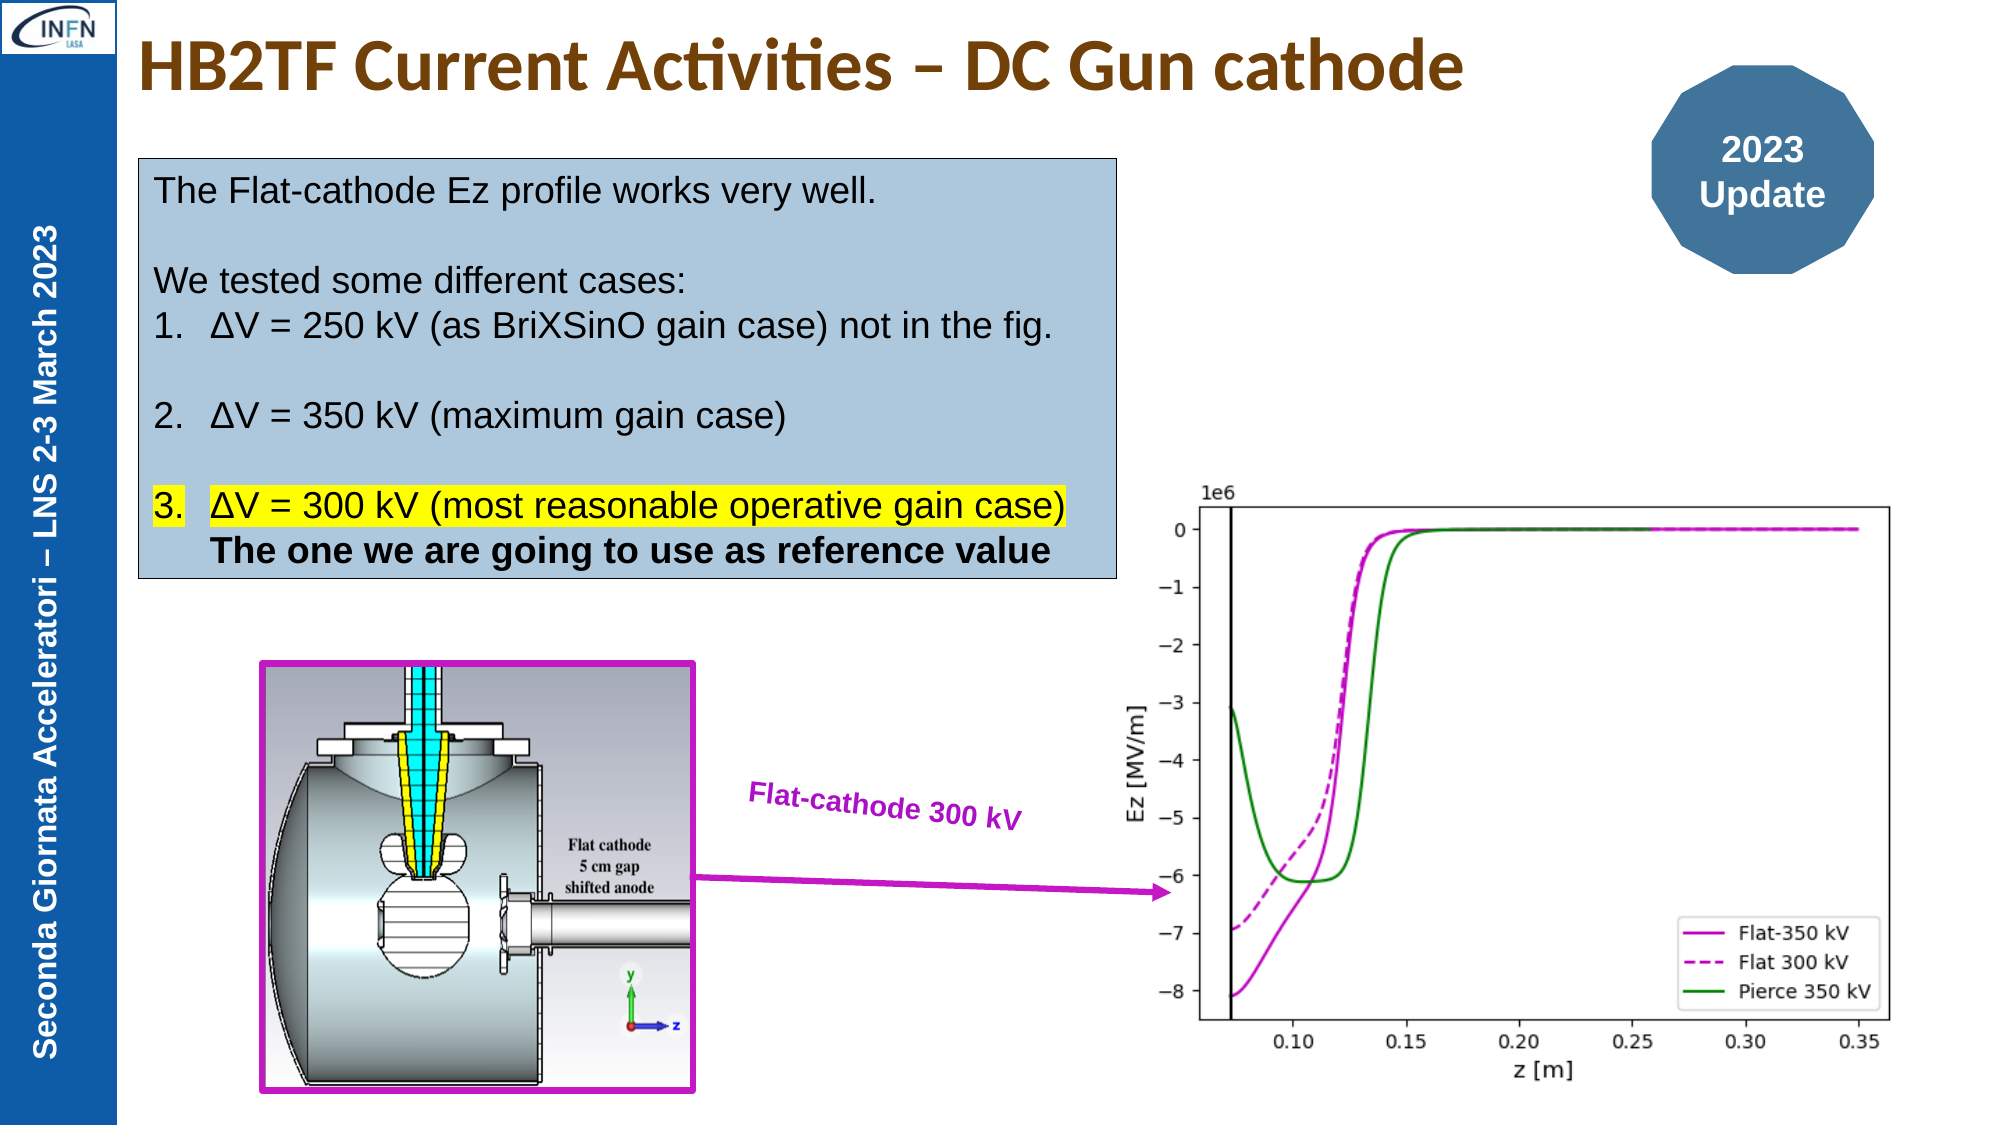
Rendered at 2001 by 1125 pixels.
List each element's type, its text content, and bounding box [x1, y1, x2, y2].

picture [2, 3, 115, 54]
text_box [689, 876, 1172, 893]
text_box HB2TF Current Activities – DC Gun cathode [138, 25, 1939, 107]
text_box 2023 Update [1651, 65, 1874, 274]
text_box The Flat-cathode Ez profile works very well. We tested some different cases: ΔV = 250 kV (as BriXSinO gain case) not in the fig. ΔV = 350 kV (maximum gain case) ΔV = 300 kV (most reasonable operative gain case) The one we are going to use as reference value [138, 158, 1117, 579]
text_box Flat-cathode 300 kV [731, 763, 1075, 851]
picture [1116, 425, 1892, 1086]
picture [264, 666, 690, 1088]
